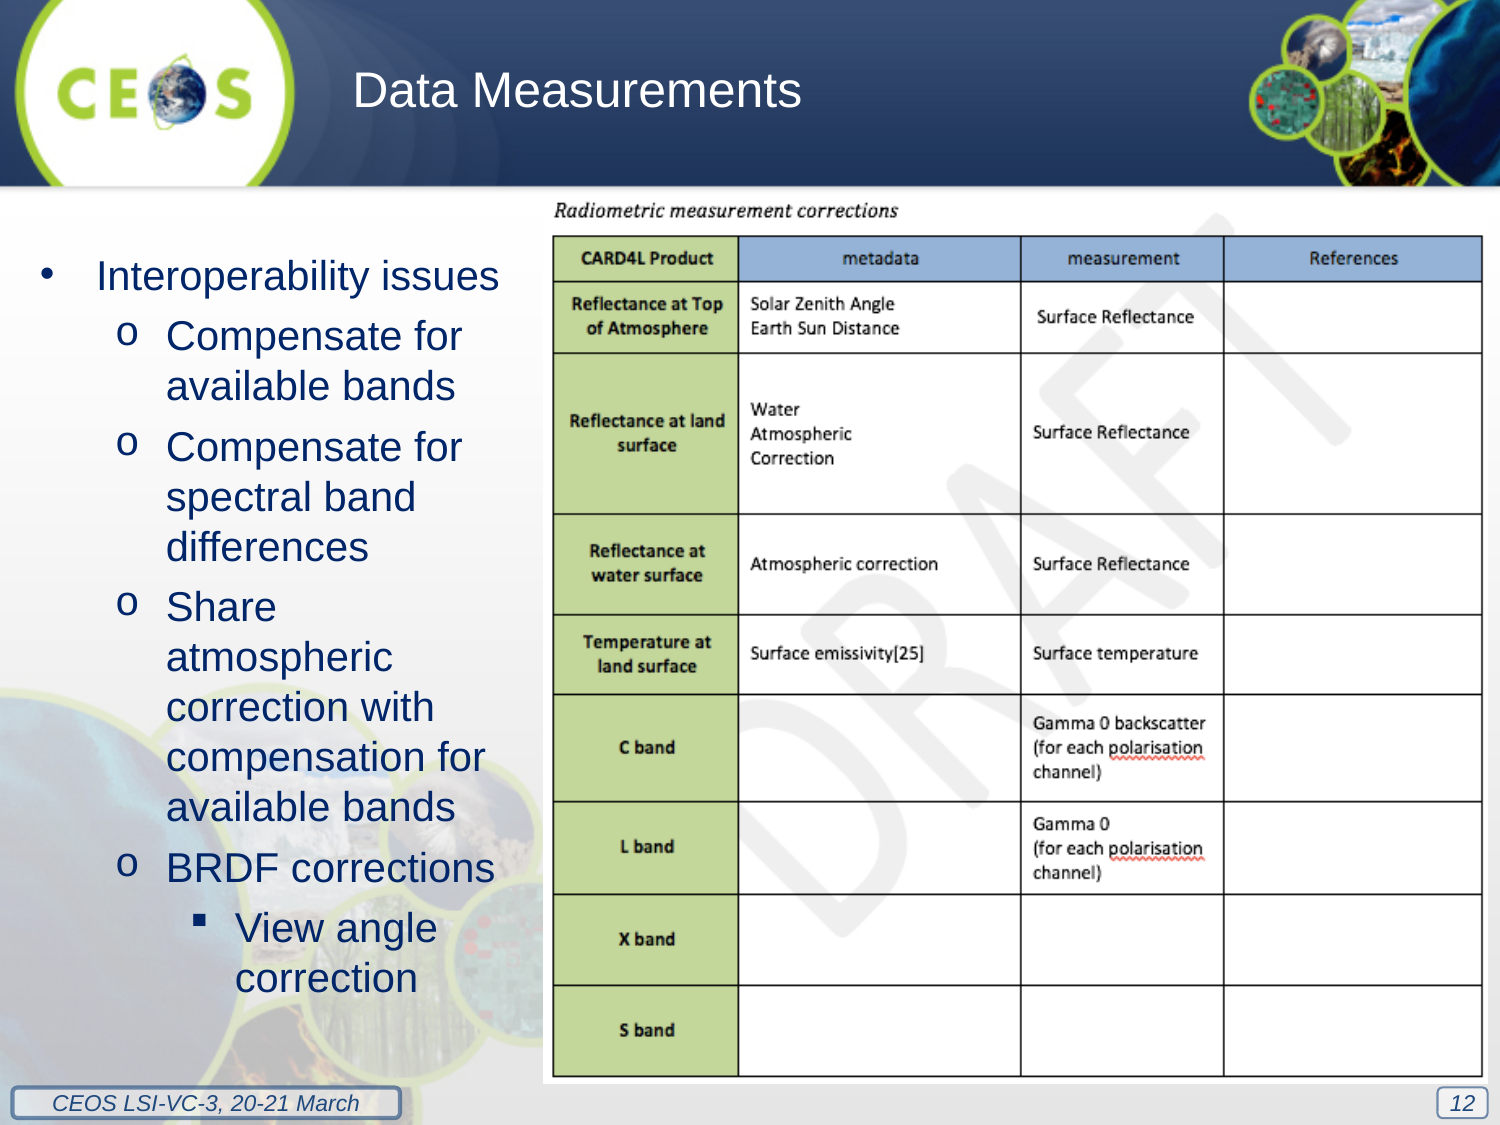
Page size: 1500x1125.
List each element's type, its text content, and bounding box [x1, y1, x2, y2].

list Interoperability issues Compensate for available bands Compensate for spectral band differences Share atmospheric correction with compensation for available bands BRDF corrections View angle correction [24, 241, 525, 1125]
list Data Measurements [337, 50, 1150, 138]
picture [0, 0, 1500, 1125]
slide_number 12 [1436, 1086, 1489, 1120]
